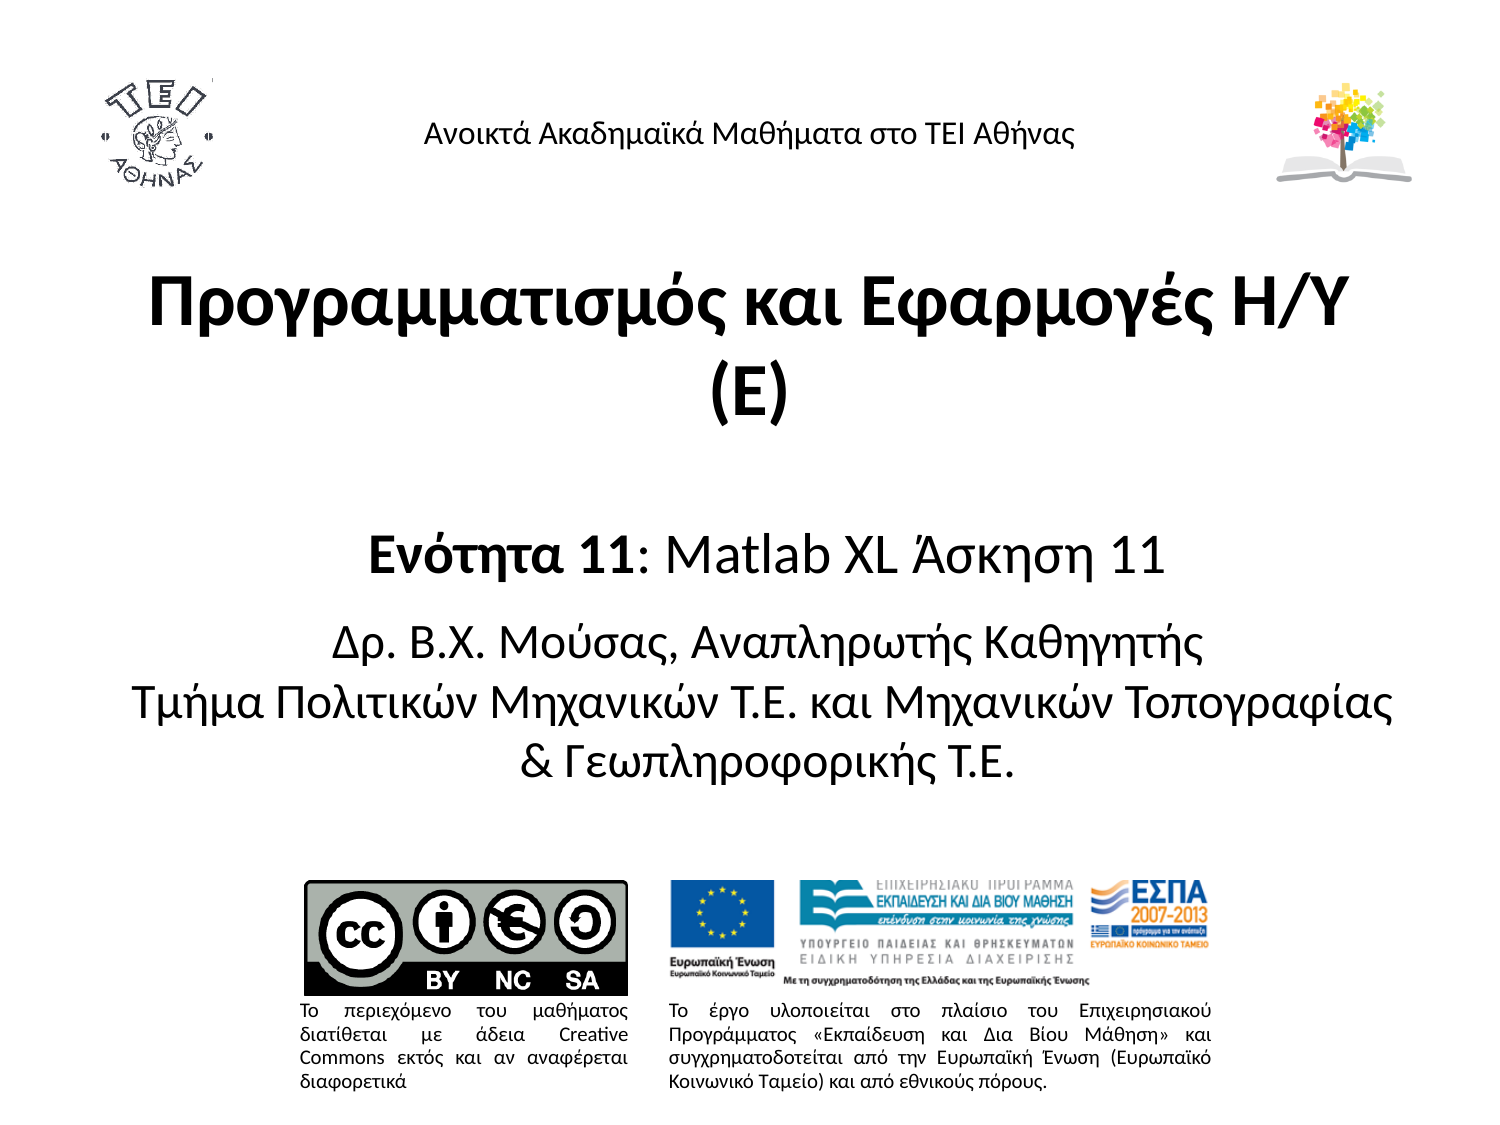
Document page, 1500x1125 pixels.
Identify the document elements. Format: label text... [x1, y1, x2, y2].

table_header Το περιεχόμενο του μαθήματος διατίθεται με άδεια Creative Commons εκτός και αν αναφέρεται διαφορετικά [289, 999, 640, 1125]
text_box Ανοικτά Ακαδημαϊκά Μαθήματα στο ΤΕΙ Αθήνας [217, 103, 1268, 159]
subtitle Ενότητα 11: Matlab XL Άσκηση 11 Δρ. Β.Χ. Μούσας, Αναπληρωτής Καθηγητής Τμήμα Πολιτικών Μηχανικών Τ.Ε. και Μηχανικών Τοπογραφίας & Γεωπληροφορικής Τ.Ε. [112, 507, 1424, 796]
title Προγραμματισμός και Εφαρμογές Η/Υ (Ε) [112, 219, 1388, 461]
picture [1273, 77, 1414, 185]
picture [303, 880, 628, 996]
table_header Το έργο υλοποιείται στο πλαίσιο του Επιχειρησιακού Προγράμματος «Εκπαίδευση και Δια Βίου Μάθηση» και συγχρηματοδοτείται από την Ευρωπαϊκή Ένωση (Ευρωπαϊκό Κοινωνικό Ταμείο) και από εθνικούς πόρους. [640, 999, 1223, 1125]
picture [663, 880, 1214, 996]
picture [100, 77, 213, 193]
